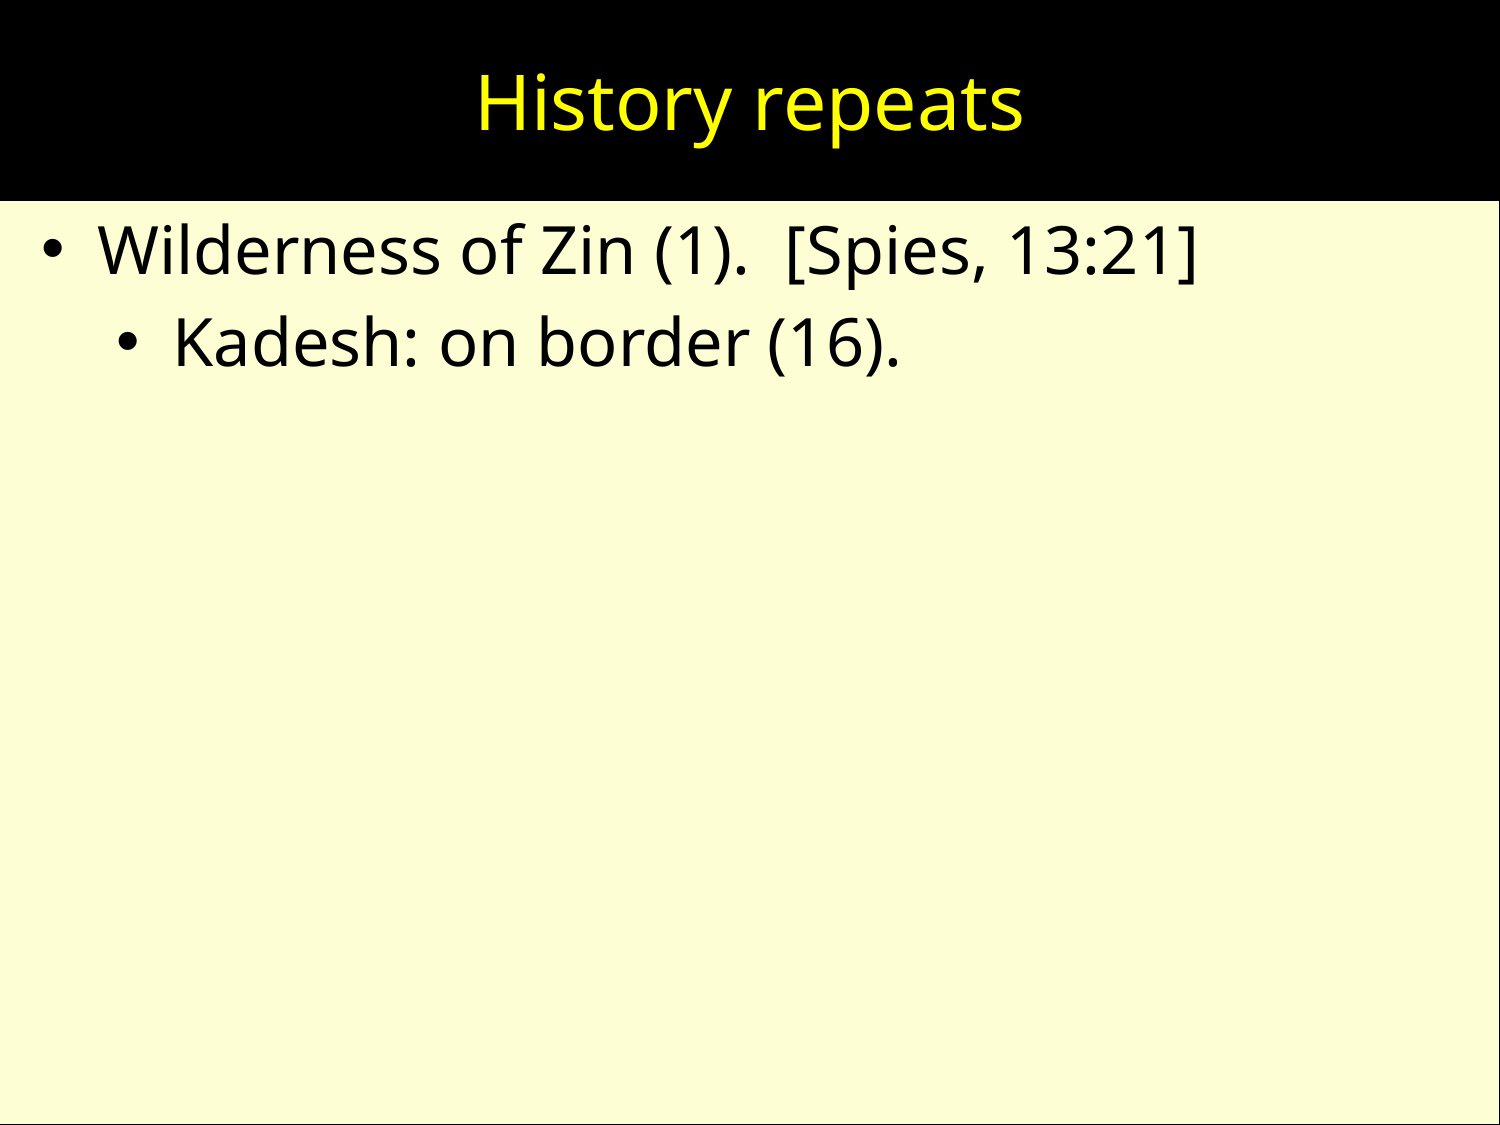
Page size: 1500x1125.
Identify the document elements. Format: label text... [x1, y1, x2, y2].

title History repeats [0, 0, 1500, 200]
text_box Wilderness of Zin (1). [Spies, 13:21] Kadesh: on border (16). [0, 200, 1500, 1125]
